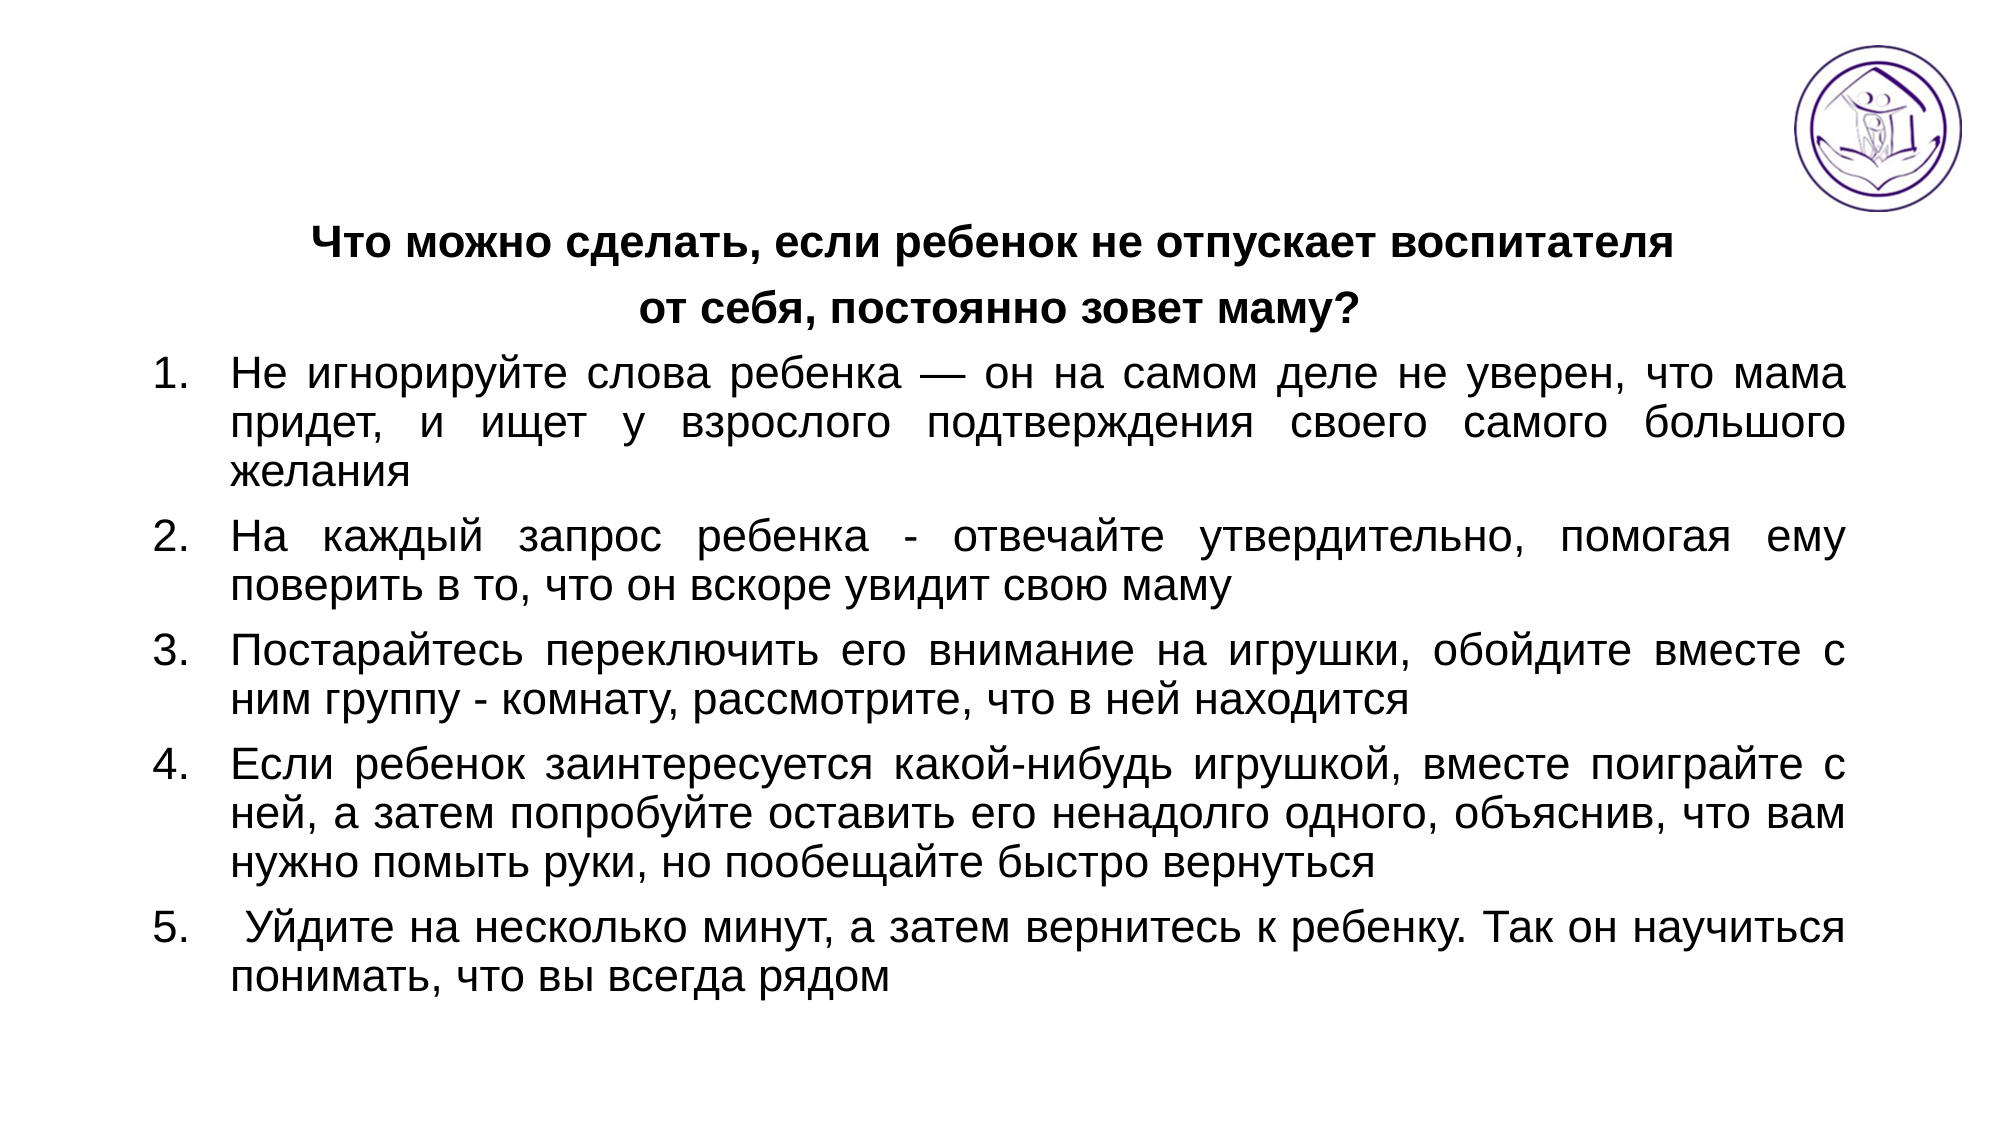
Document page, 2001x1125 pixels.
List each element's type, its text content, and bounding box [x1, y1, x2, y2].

picture [1794, 45, 1962, 212]
list Что можно сделать, если ребенок не отпускает воспитателя от себя, постоянно зовет маму? Не игнорируйте слова ребенка — он на самом деле не уверен, что мама придет, и ищет у взрослого подтверждения своего самого большого желания На каждый запрос ребенка - отвечайте утвердительно, помогая ему поверить в то, что он вскоре увидит свою маму Постарайтесь переключить его внимание на игрушки, обойдите вместе с ним группу - комнату, рассмотрите, что в ней находится Если ребенок заинтересуется какой-нибудь игрушкой, вместе поиграйте с ней, а затем попробуйте оставить его ненадолго одного, объяснив, что вам нужно помыть руки, но пообещайте быстро вернуться Уйдите на несколько минут, а затем вернитесь к ребенку. Так он научиться понимать, что вы всегда рядом [137, 211, 1863, 1014]
